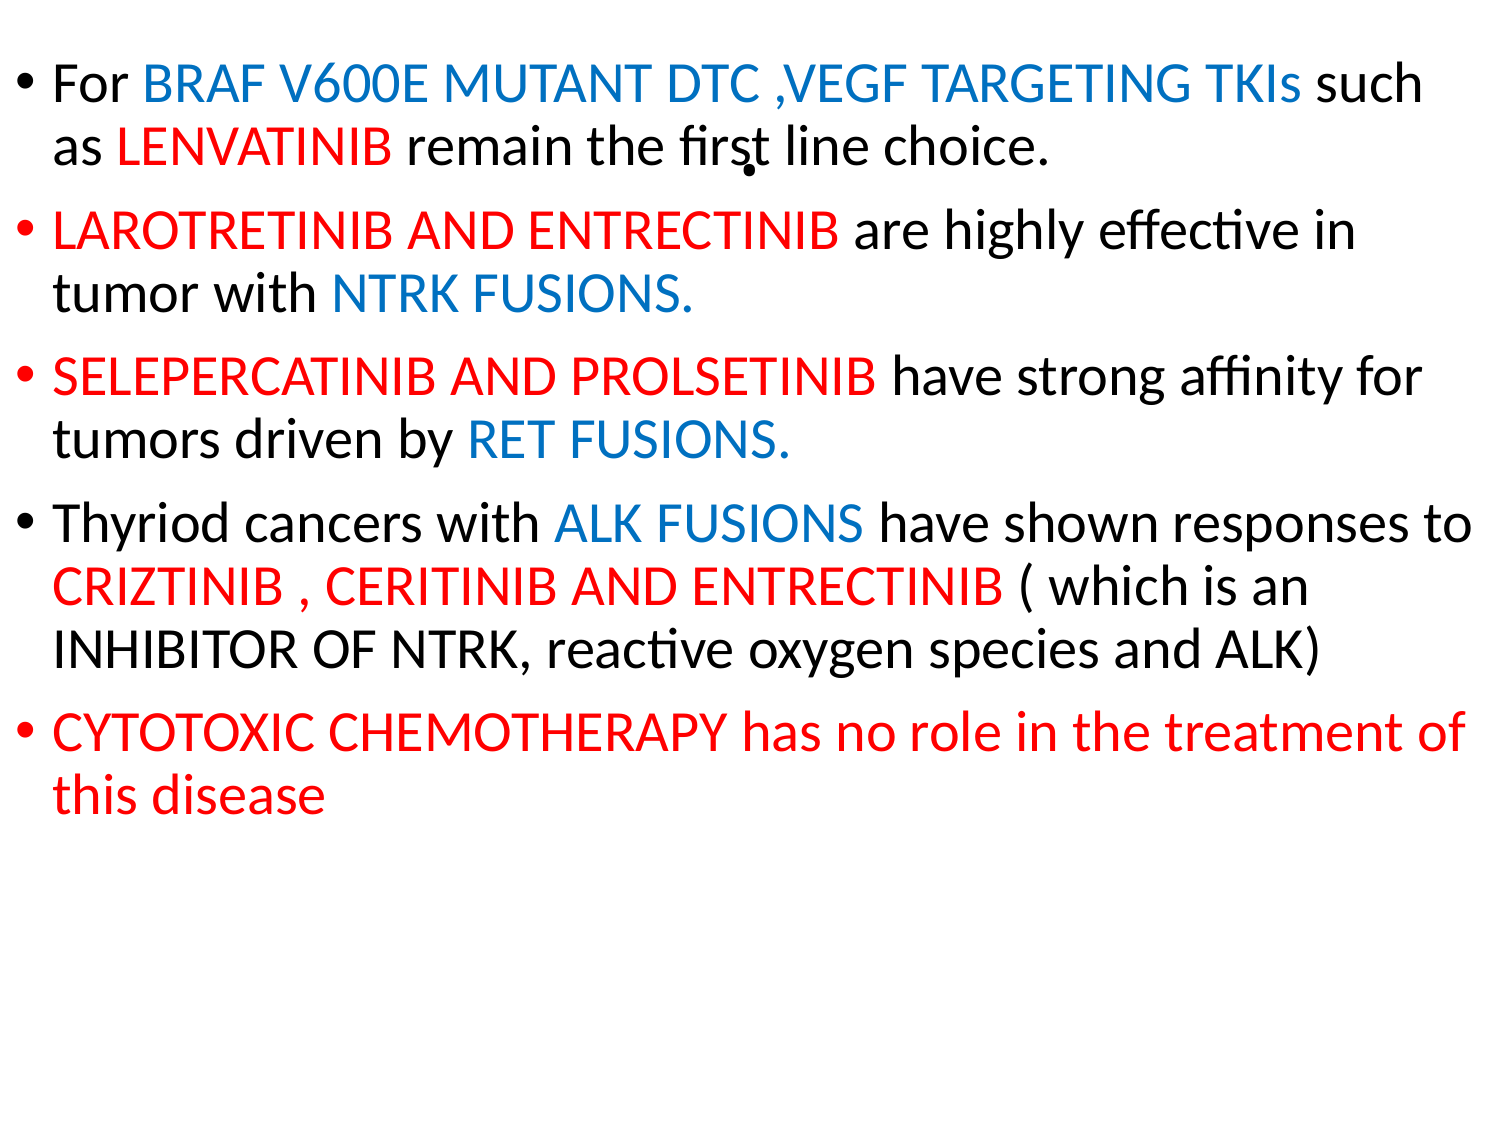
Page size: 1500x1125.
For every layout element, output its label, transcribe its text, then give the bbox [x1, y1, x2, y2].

list For BRAF V600E MUTANT DTC ,VEGF TARGETING TKIs such as LENVATINIB remain the first line choice. LAROTRETINIB AND ENTRECTINIB are highly effective in tumor with NTRK FUSIONS. SELEPERCATINIB AND PROLSETINIB have strong affinity for tumors driven by RET FUSIONS. Thyriod cancers with ALK FUSIONS have shown responses to CRIZTINIB , CERITINIB AND ENTRECTINIB ( which is an INHIBITOR OF NTRK, reactive oxygen species and ALK) CYTOTOXIC CHEMOTHERAPY has no role in the treatment of this disease [0, 45, 1500, 1125]
